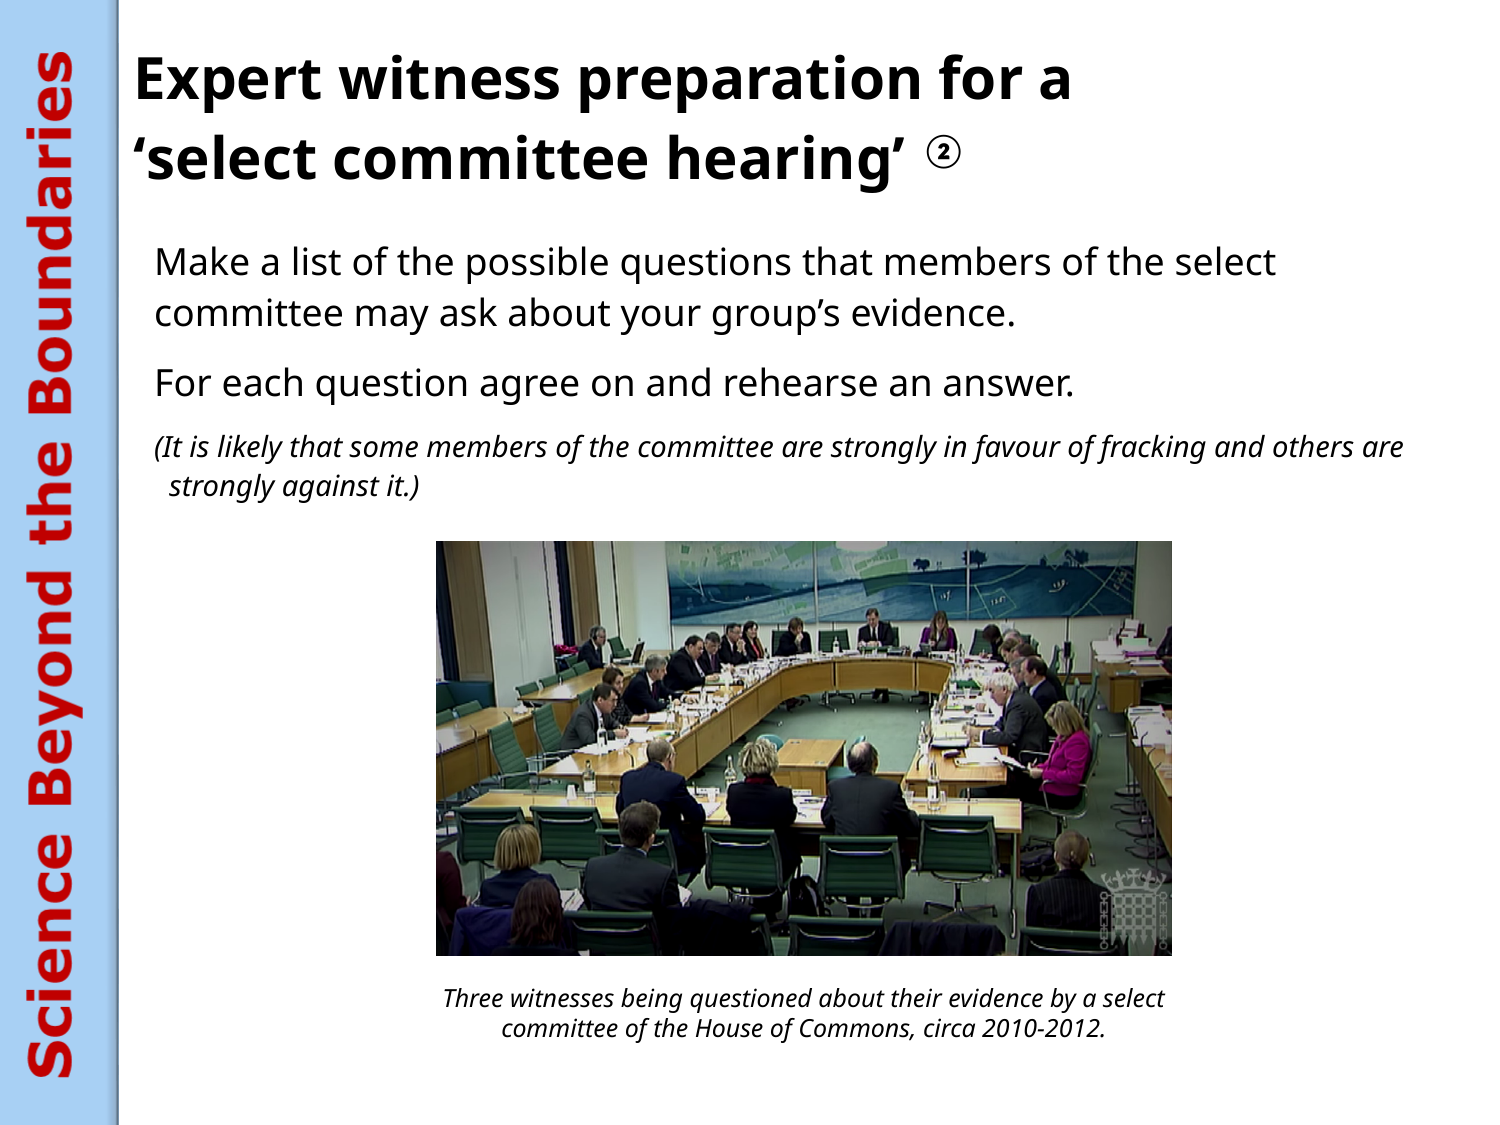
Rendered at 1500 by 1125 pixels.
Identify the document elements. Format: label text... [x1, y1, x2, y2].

text_box Expert witness preparation for a ‘select committee hearing’ ② [121, 24, 1480, 199]
picture [0, 0, 121, 1125]
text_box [384, 541, 1224, 1051]
text_box Make a list of the possible questions that members of the select committee may ask about your group’s evidence. For each question agree on and rehearse an answer. (It is likely that some members of the committee are strongly in favour of fracking and others are strongly against it.) [139, 224, 1457, 511]
